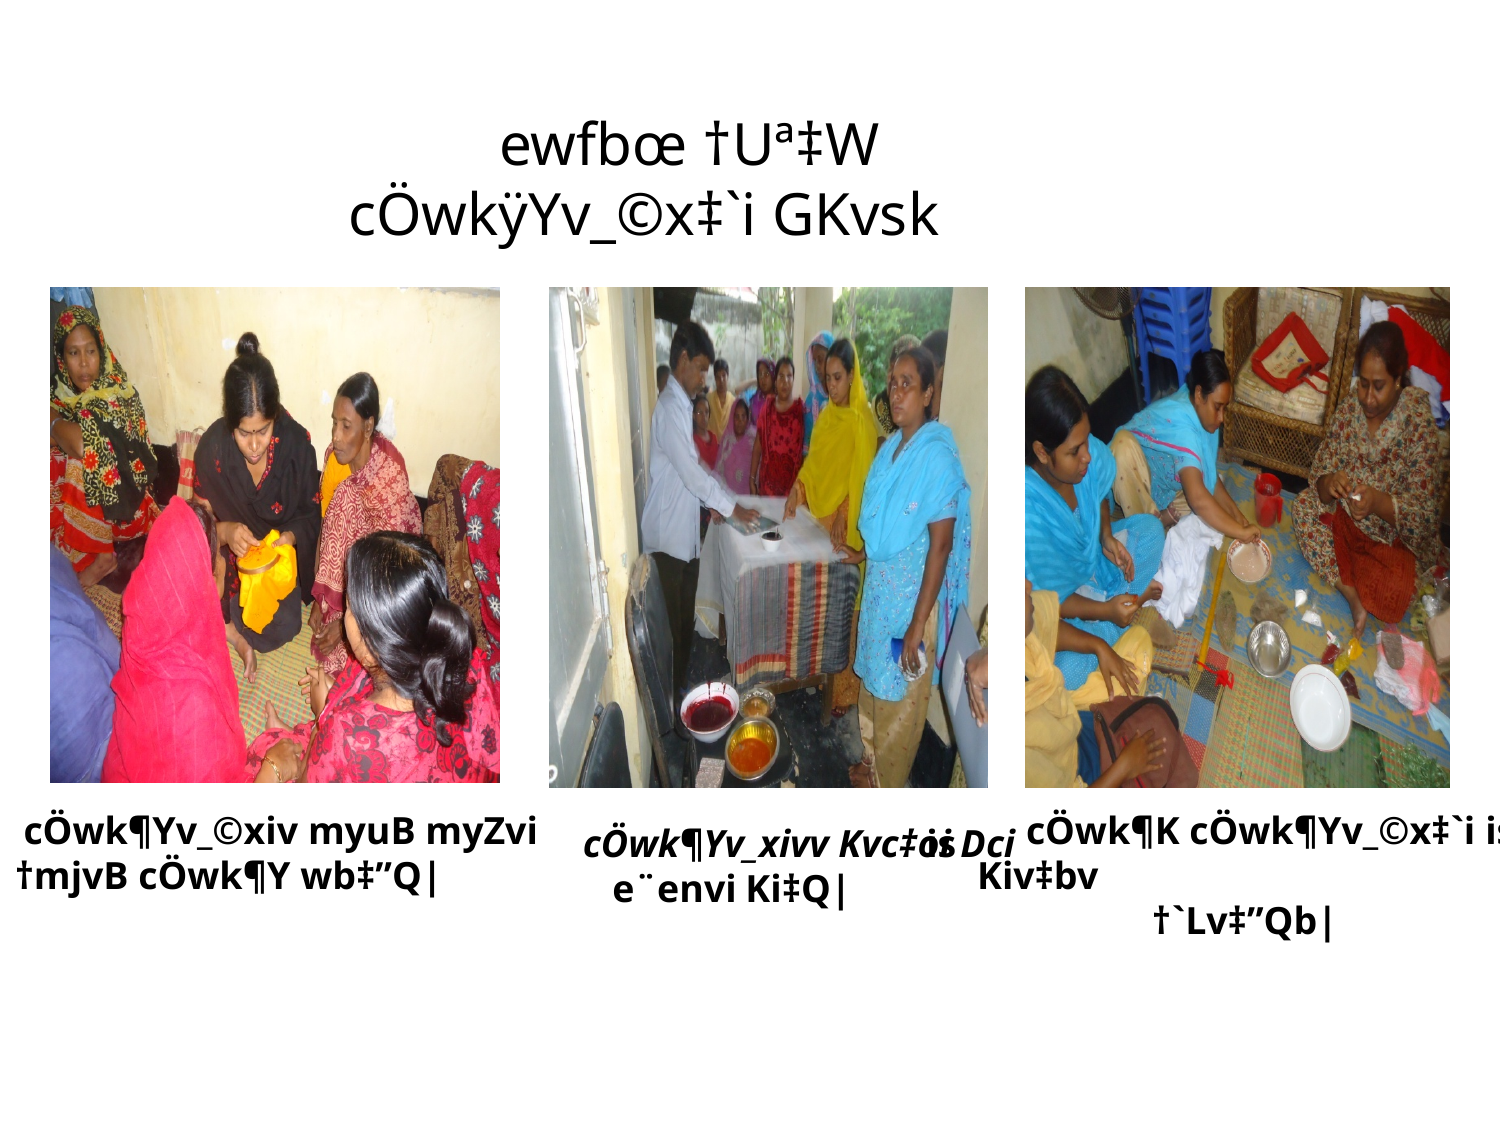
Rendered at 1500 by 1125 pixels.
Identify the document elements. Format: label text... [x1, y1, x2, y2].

text_box cÖwk¶Yv_©xiv myuB myZvi †mjvB cÖwk¶Y wb‡”Q| [0, 799, 613, 905]
text_box cÖwk¶K cÖwk¶Yv_©x‡`i is wgkªY Kiv‡bv †`Lv‡”Qb| [962, 799, 1500, 950]
picture [549, 287, 988, 788]
picture [49, 287, 501, 783]
picture [1024, 287, 1451, 788]
text_box ewfbœ †Uª‡W cÖwkÿYv_©x‡`i GKvsk [249, 99, 1038, 255]
text_box is [911, 812, 972, 873]
text_box cÖwk¶Yv_xivv Kvc‡oi Dci e¨envi Ki‡Q| [500, 812, 1450, 918]
